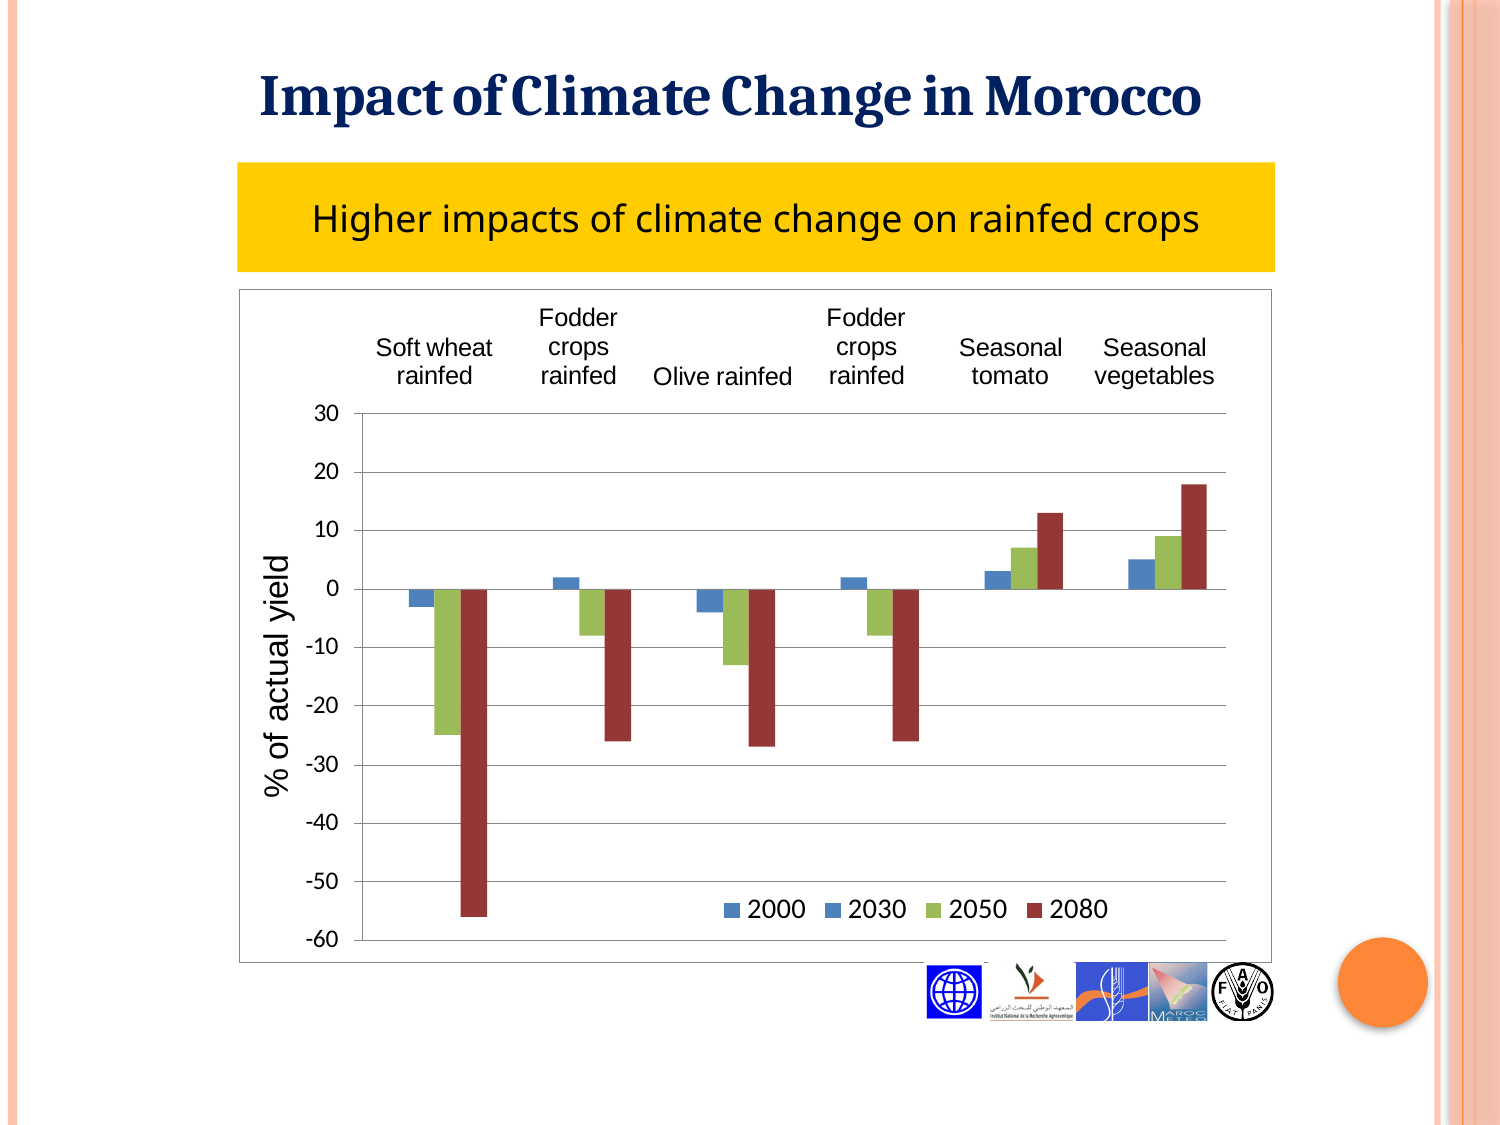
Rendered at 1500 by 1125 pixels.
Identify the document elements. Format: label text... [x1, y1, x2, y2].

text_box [924, 961, 1276, 1022]
text_box Impact of Climate Change in Morocco [87, 50, 1375, 135]
picture [236, 286, 1273, 964]
text_box Higher impacts of climate change on rainfed crops [237, 162, 1275, 273]
